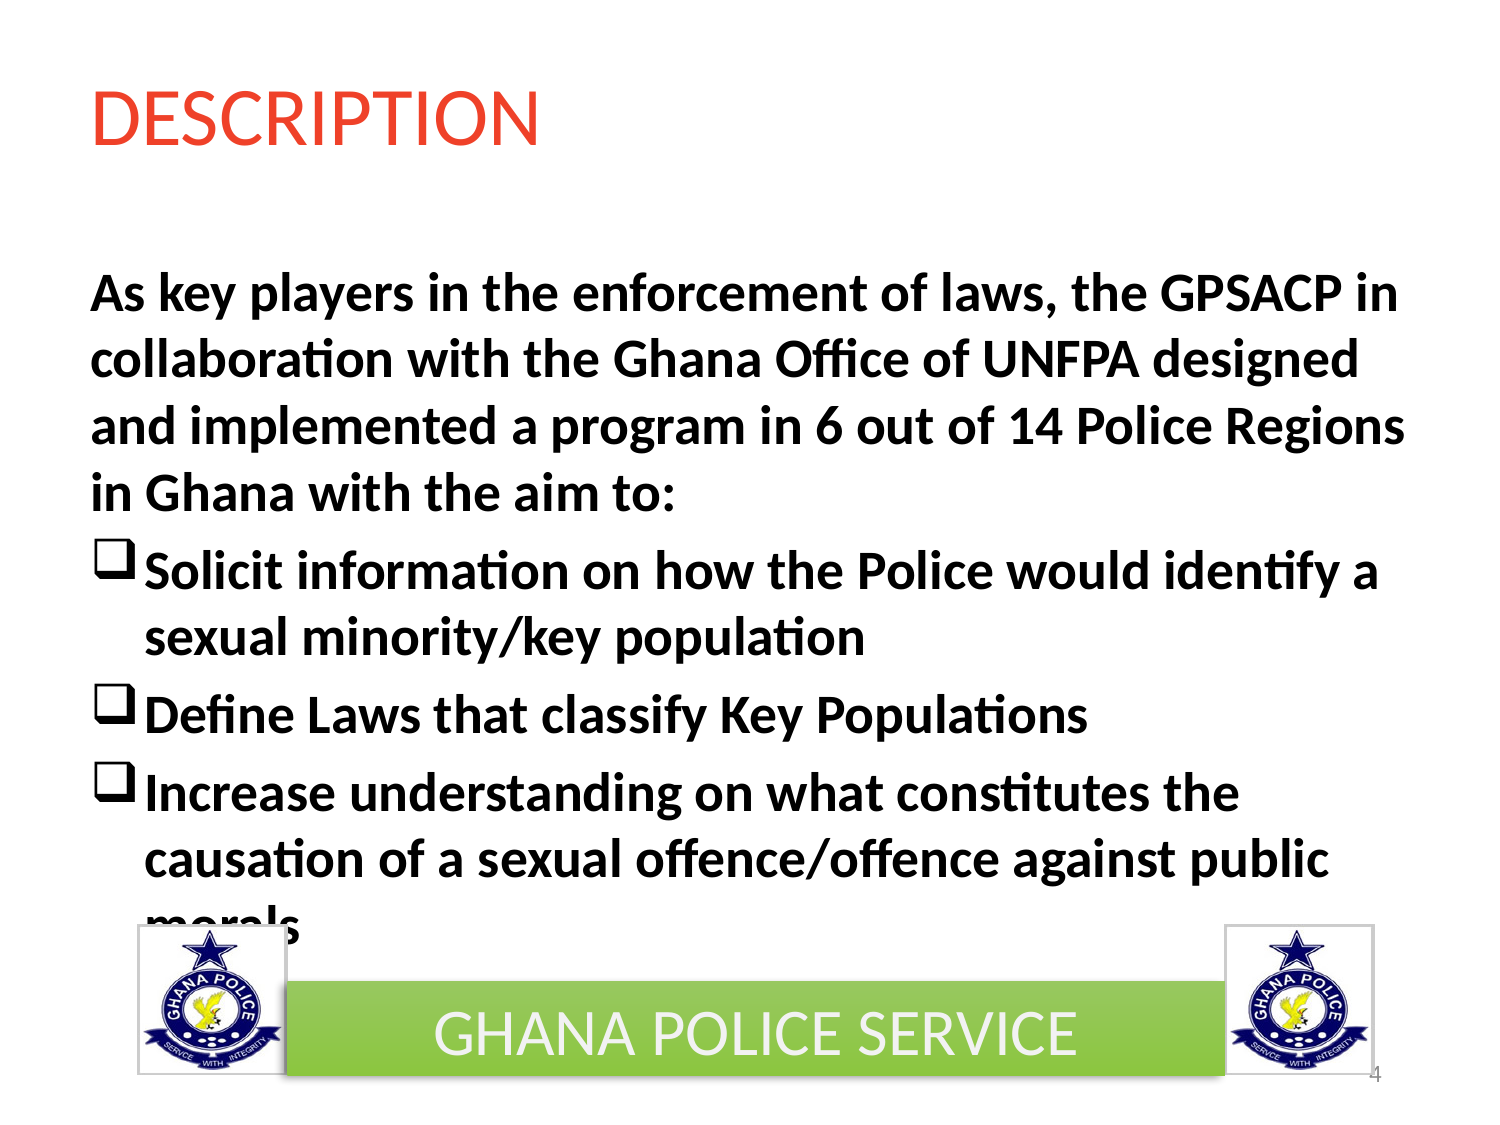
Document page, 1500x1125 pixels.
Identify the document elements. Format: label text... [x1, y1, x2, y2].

picture [1224, 924, 1375, 1075]
slide_number 4 [1059, 1042, 1397, 1103]
title DESCRIPTION [75, 62, 1425, 174]
text_box GHANA POLICE SERVICE [287, 981, 1225, 1076]
picture [137, 924, 288, 1075]
list As key players in the enforcement of laws, the GPSACP in collaboration with the Ghana Office of UNFPA designed and implemented a program in 6 out of 14 Police Regions in Ghana with the aim to: Solicit information on how the Police would identify a sexual minority/key population Define Laws that classify Key Populations Increase understanding on what constitutes the causation of a sexual offence/offence against public morals [75, 174, 1425, 968]
